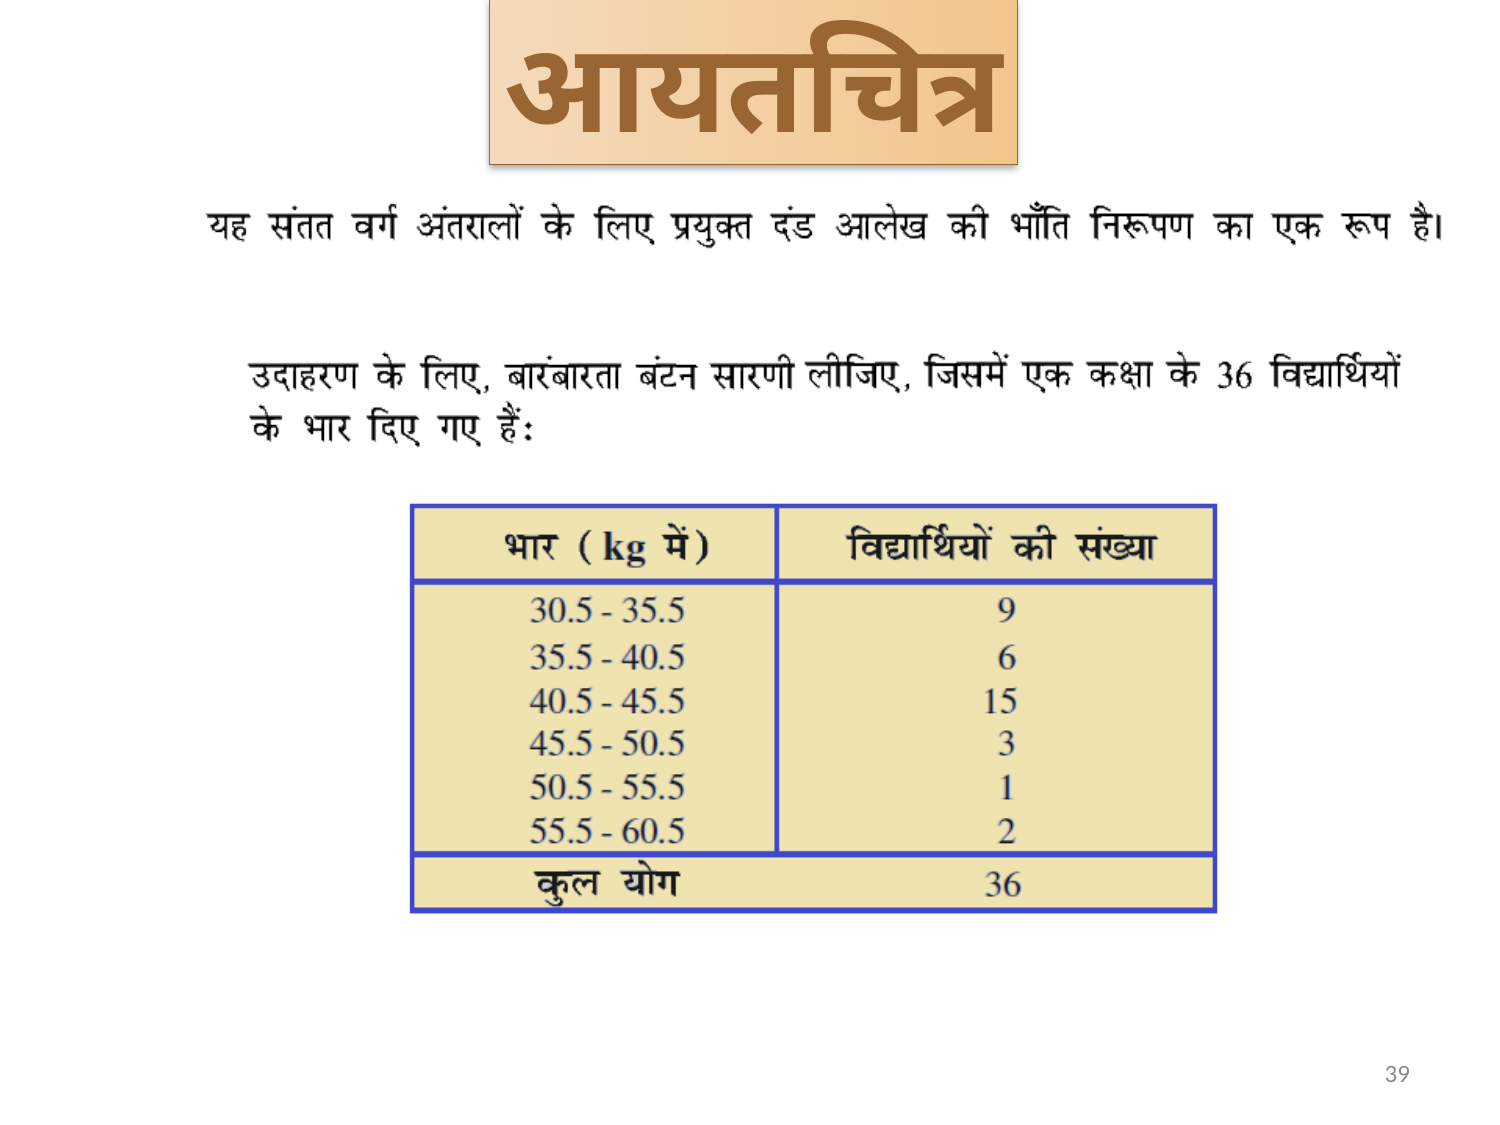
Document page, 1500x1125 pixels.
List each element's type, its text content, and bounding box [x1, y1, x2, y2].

picture [237, 338, 1410, 463]
text_box आयतचित्र [489, 0, 1018, 165]
picture [187, 182, 1460, 251]
slide_number 39 [1074, 1042, 1425, 1103]
picture [399, 499, 1224, 926]
